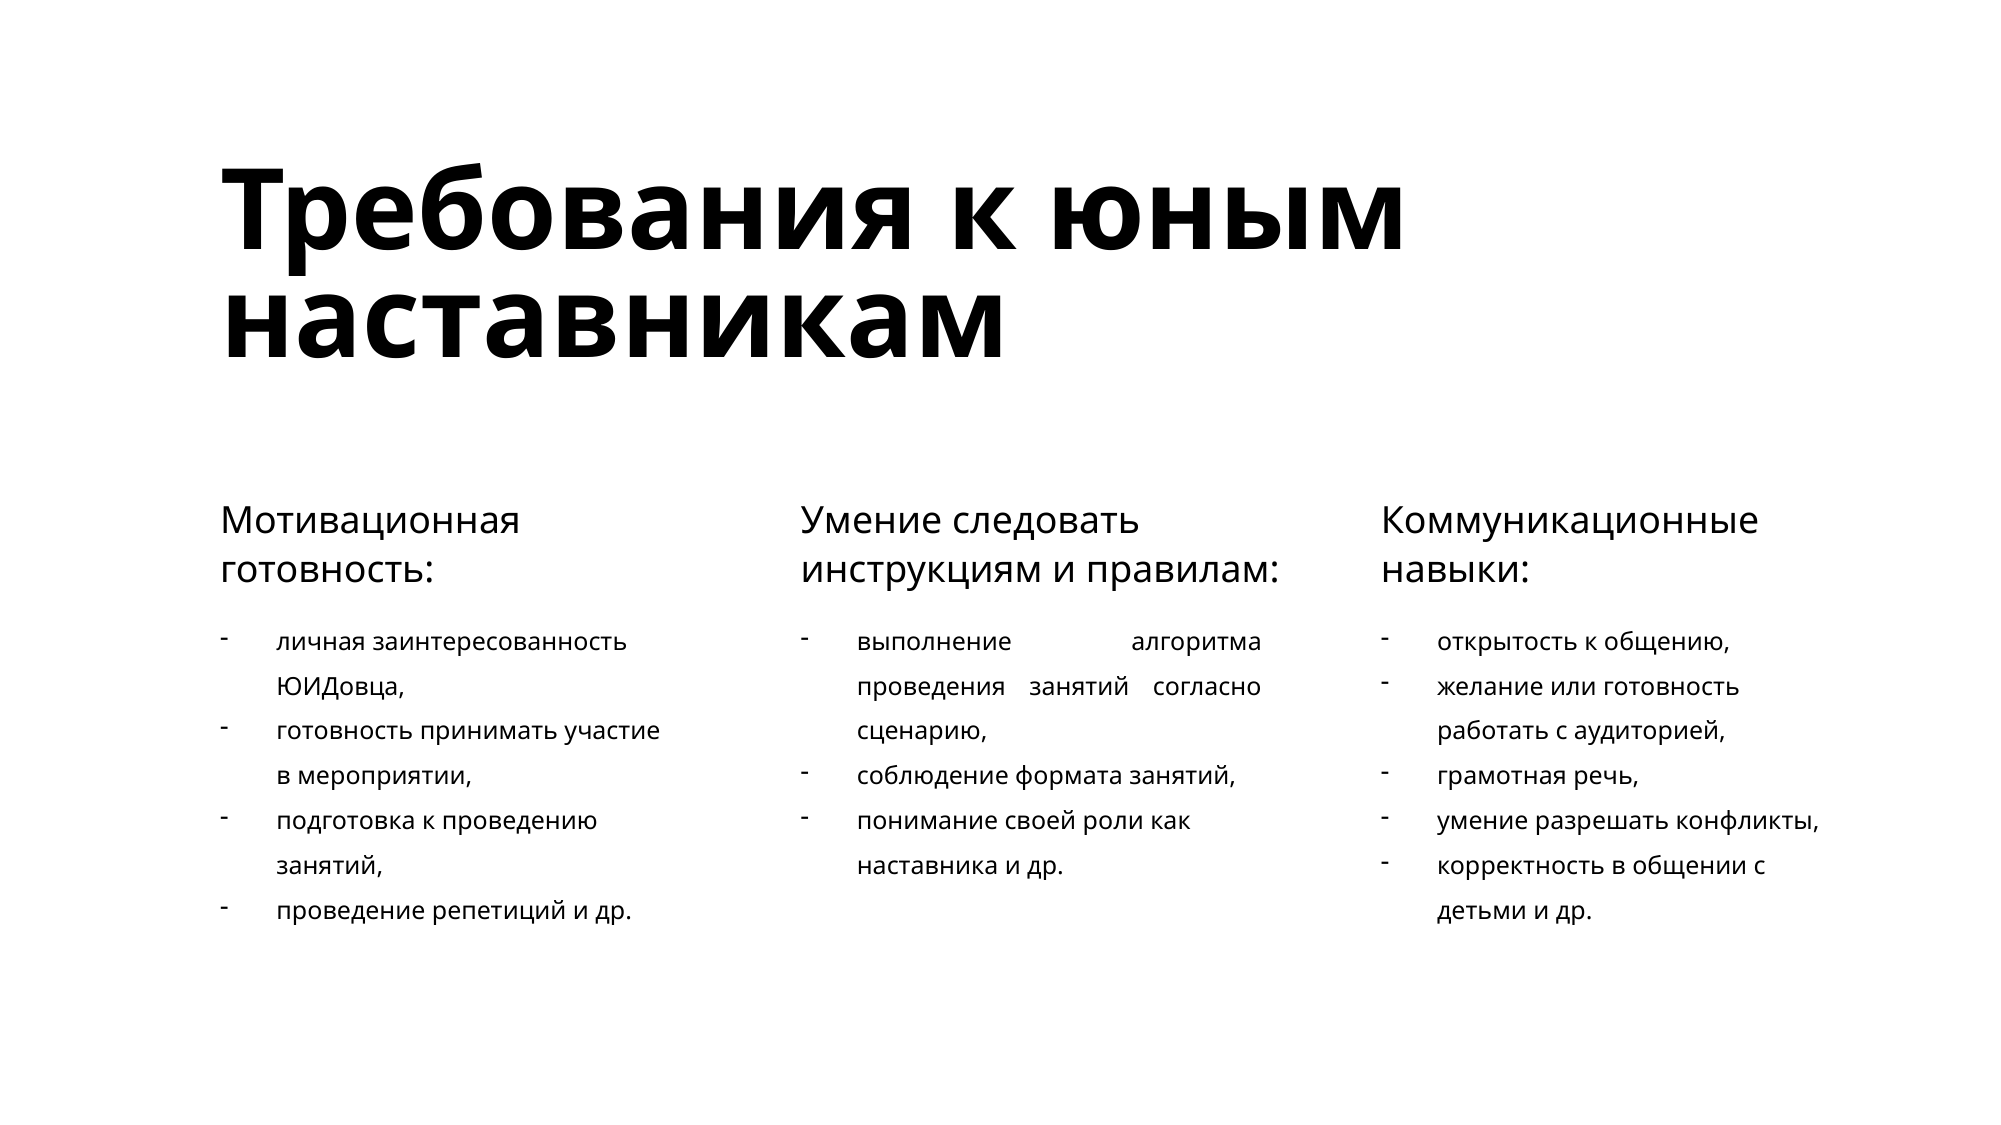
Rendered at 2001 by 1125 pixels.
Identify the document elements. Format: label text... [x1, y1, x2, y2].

text_box выполнение алгоритма проведения занятий согласно сценарию, соблюдение формата занятий, понимание своей роли как наставника и др. [800, 610, 1263, 880]
text_box Умение следовать инструкциям и правилам: [800, 491, 1305, 591]
text_box открытость к общению, желание или готовность работать с аудиторией, грамотная речь, умение разрешать конфликты, корректность в общении с детьми и др. [1380, 610, 1843, 925]
text_box Требования к юным наставникам [220, 163, 1710, 380]
text_box Коммуникационные навыки: [1380, 491, 1843, 591]
text_box личная заинтересованность ЮИДовца, готовность принимать участие в мероприятии, подготовка к проведению занятий, проведение репетиций и др. [220, 610, 682, 925]
text_box Мотивационная готовность: [220, 491, 682, 591]
